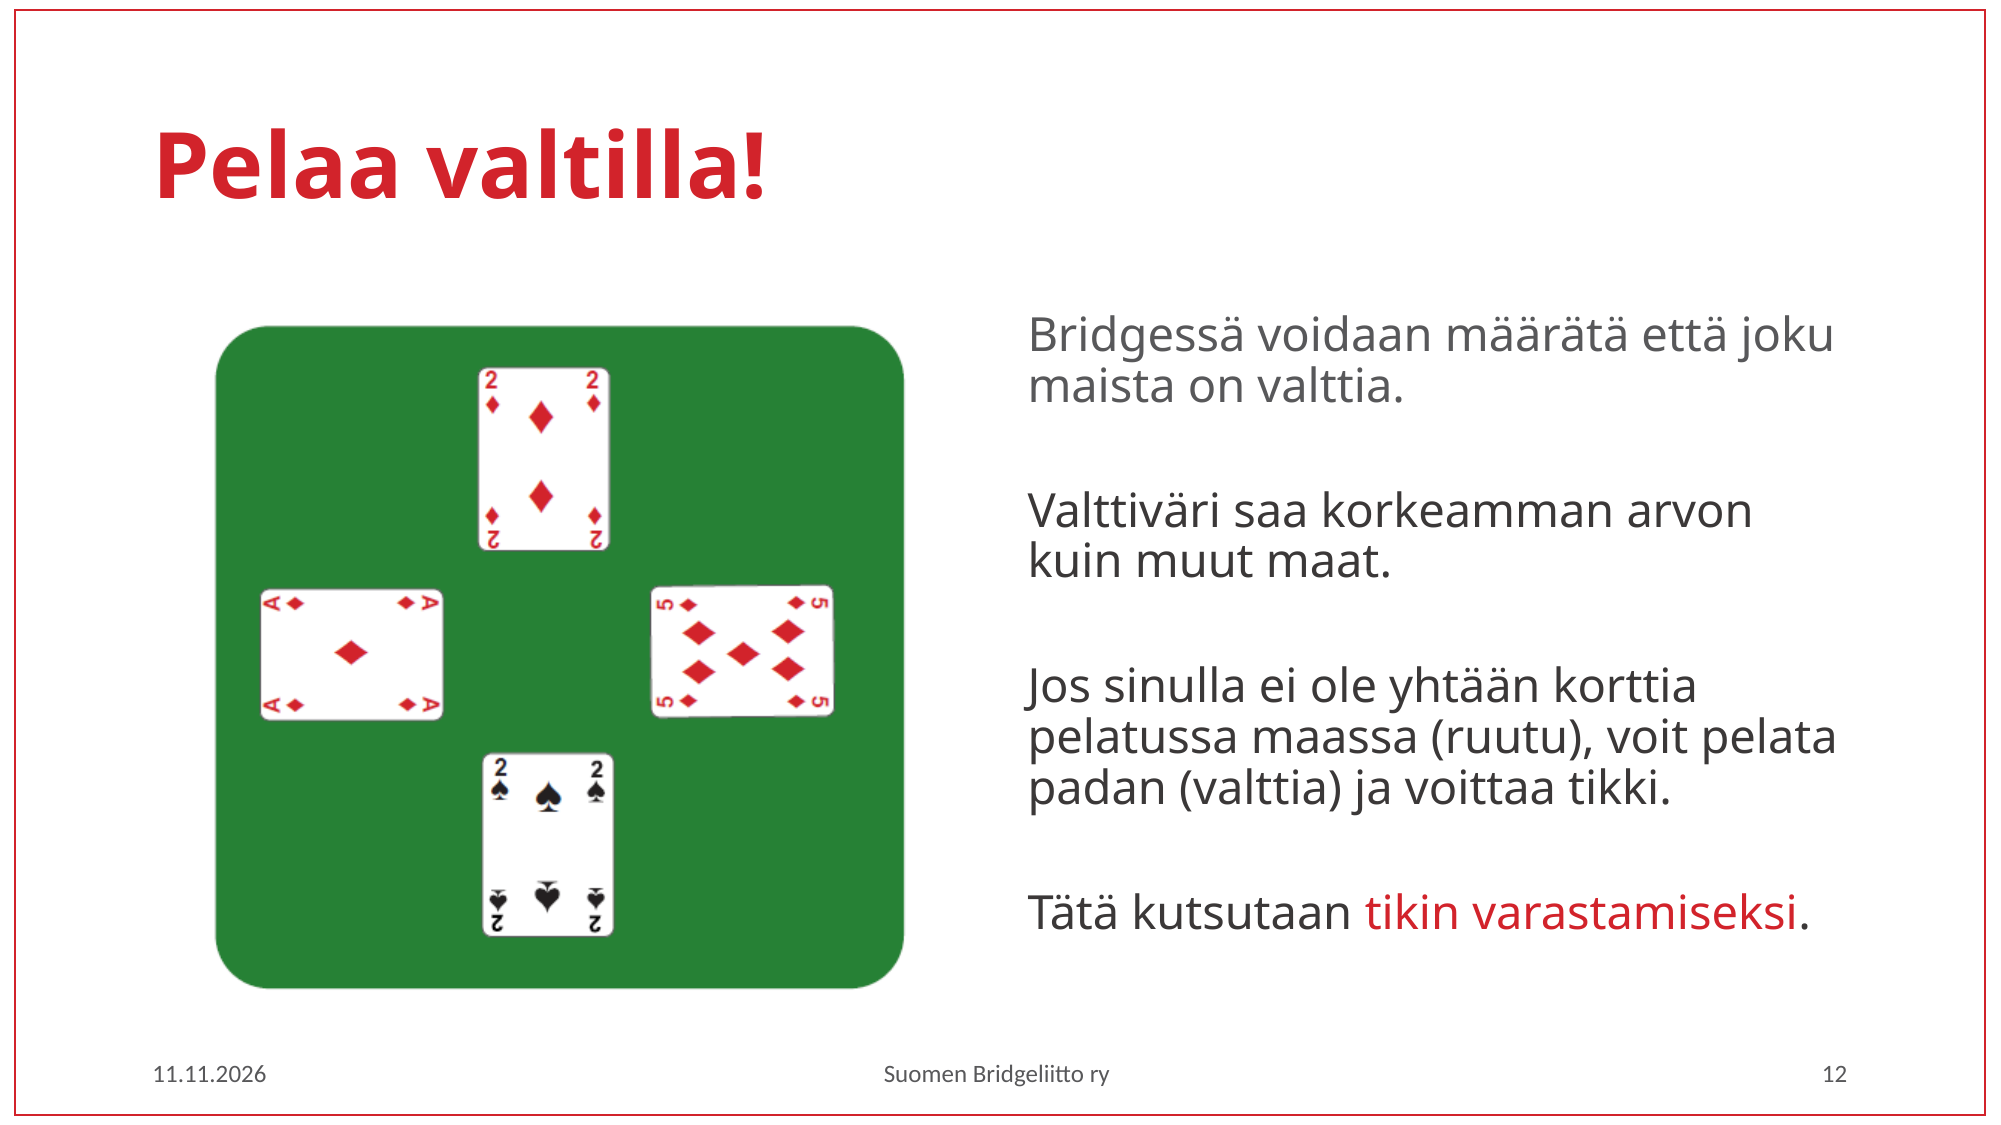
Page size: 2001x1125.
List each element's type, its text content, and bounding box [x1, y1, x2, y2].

slide_number 12 [1412, 1042, 1863, 1103]
list Bridgessä voidaan määrätä että joku maista on valttia. Valttiväri saa korkeamman arvon kuin muut maat. Jos sinulla ei ole yhtään korttia pelatussa maassa (ruutu), voit pelata padan (valttia) ja voittaa tikki. Tätä kutsutaan tikin varastamiseksi. [1012, 299, 1863, 1014]
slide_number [137, 1042, 588, 1103]
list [194, 299, 931, 1014]
footer Suomen Bridgeliitto ry [662, 1042, 1338, 1103]
title Pelaa valtilla! [137, 59, 1863, 278]
